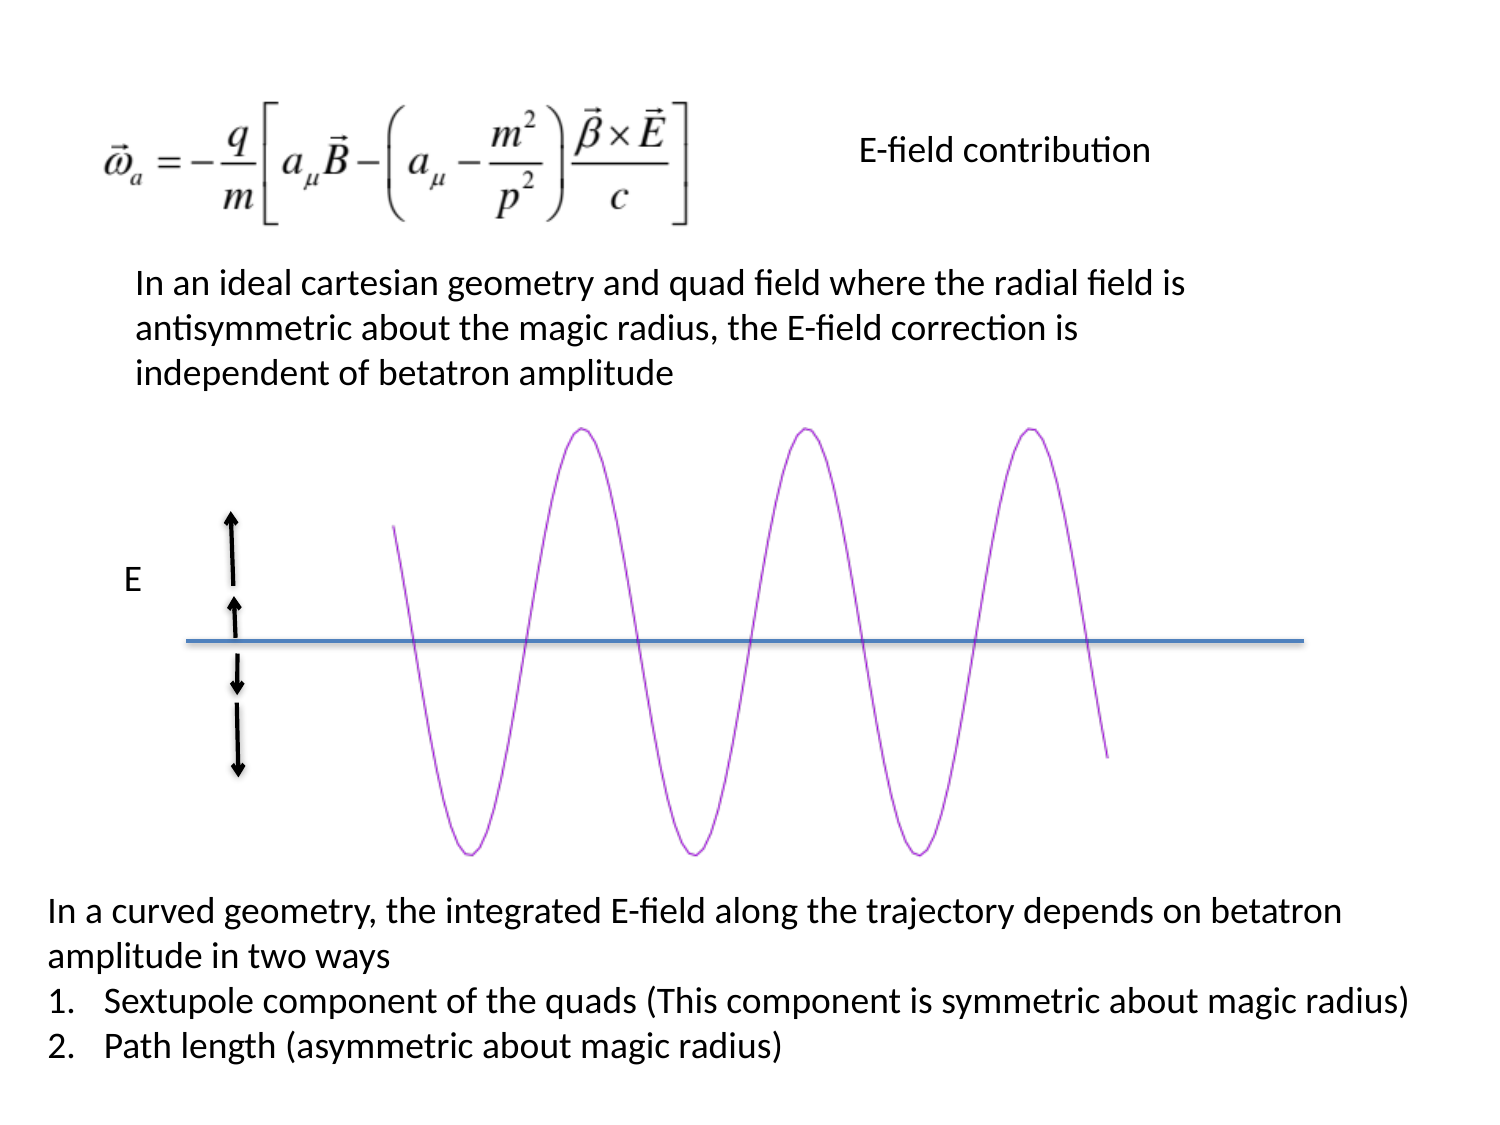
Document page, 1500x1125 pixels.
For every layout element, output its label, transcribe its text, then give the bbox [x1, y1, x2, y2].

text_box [230, 510, 234, 587]
text_box E-field contribution [843, 117, 1167, 177]
text_box In a curved geometry, the integrated E-field along the trajectory depends on betatron amplitude in two ways Sextupole component of the quads (This component is symmetric about magic radius) Path length (asymmetric about magic radius) [32, 878, 1470, 1074]
picture [374, 415, 1126, 867]
text_box In an ideal cartesian geometry and quad field where the radial field is antisymmetric about the magic radius, the E-field correction is independent of betatron amplitude [120, 250, 1224, 401]
picture [88, 75, 692, 252]
text_box E [109, 546, 158, 607]
